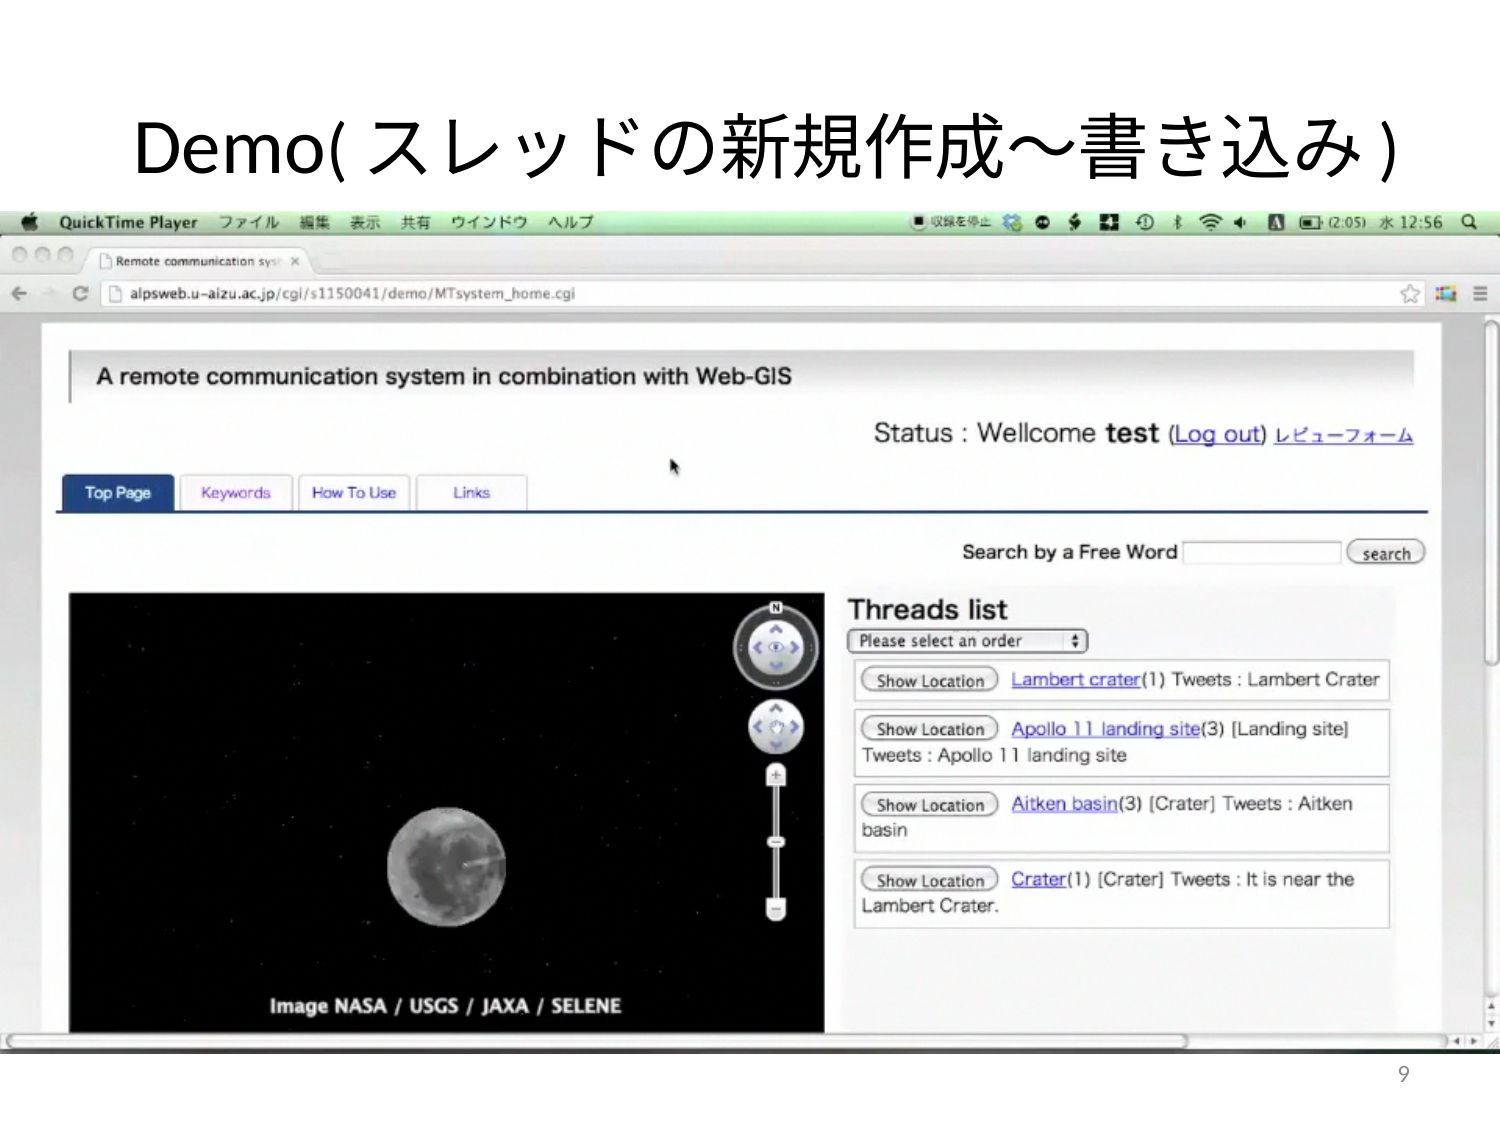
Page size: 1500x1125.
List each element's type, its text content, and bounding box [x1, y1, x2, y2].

text_box Demo(スレッドの新規作成〜書き込み) [91, 48, 1442, 209]
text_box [0, 210, 1500, 1055]
slide_number 9 [1074, 1064, 1425, 1103]
